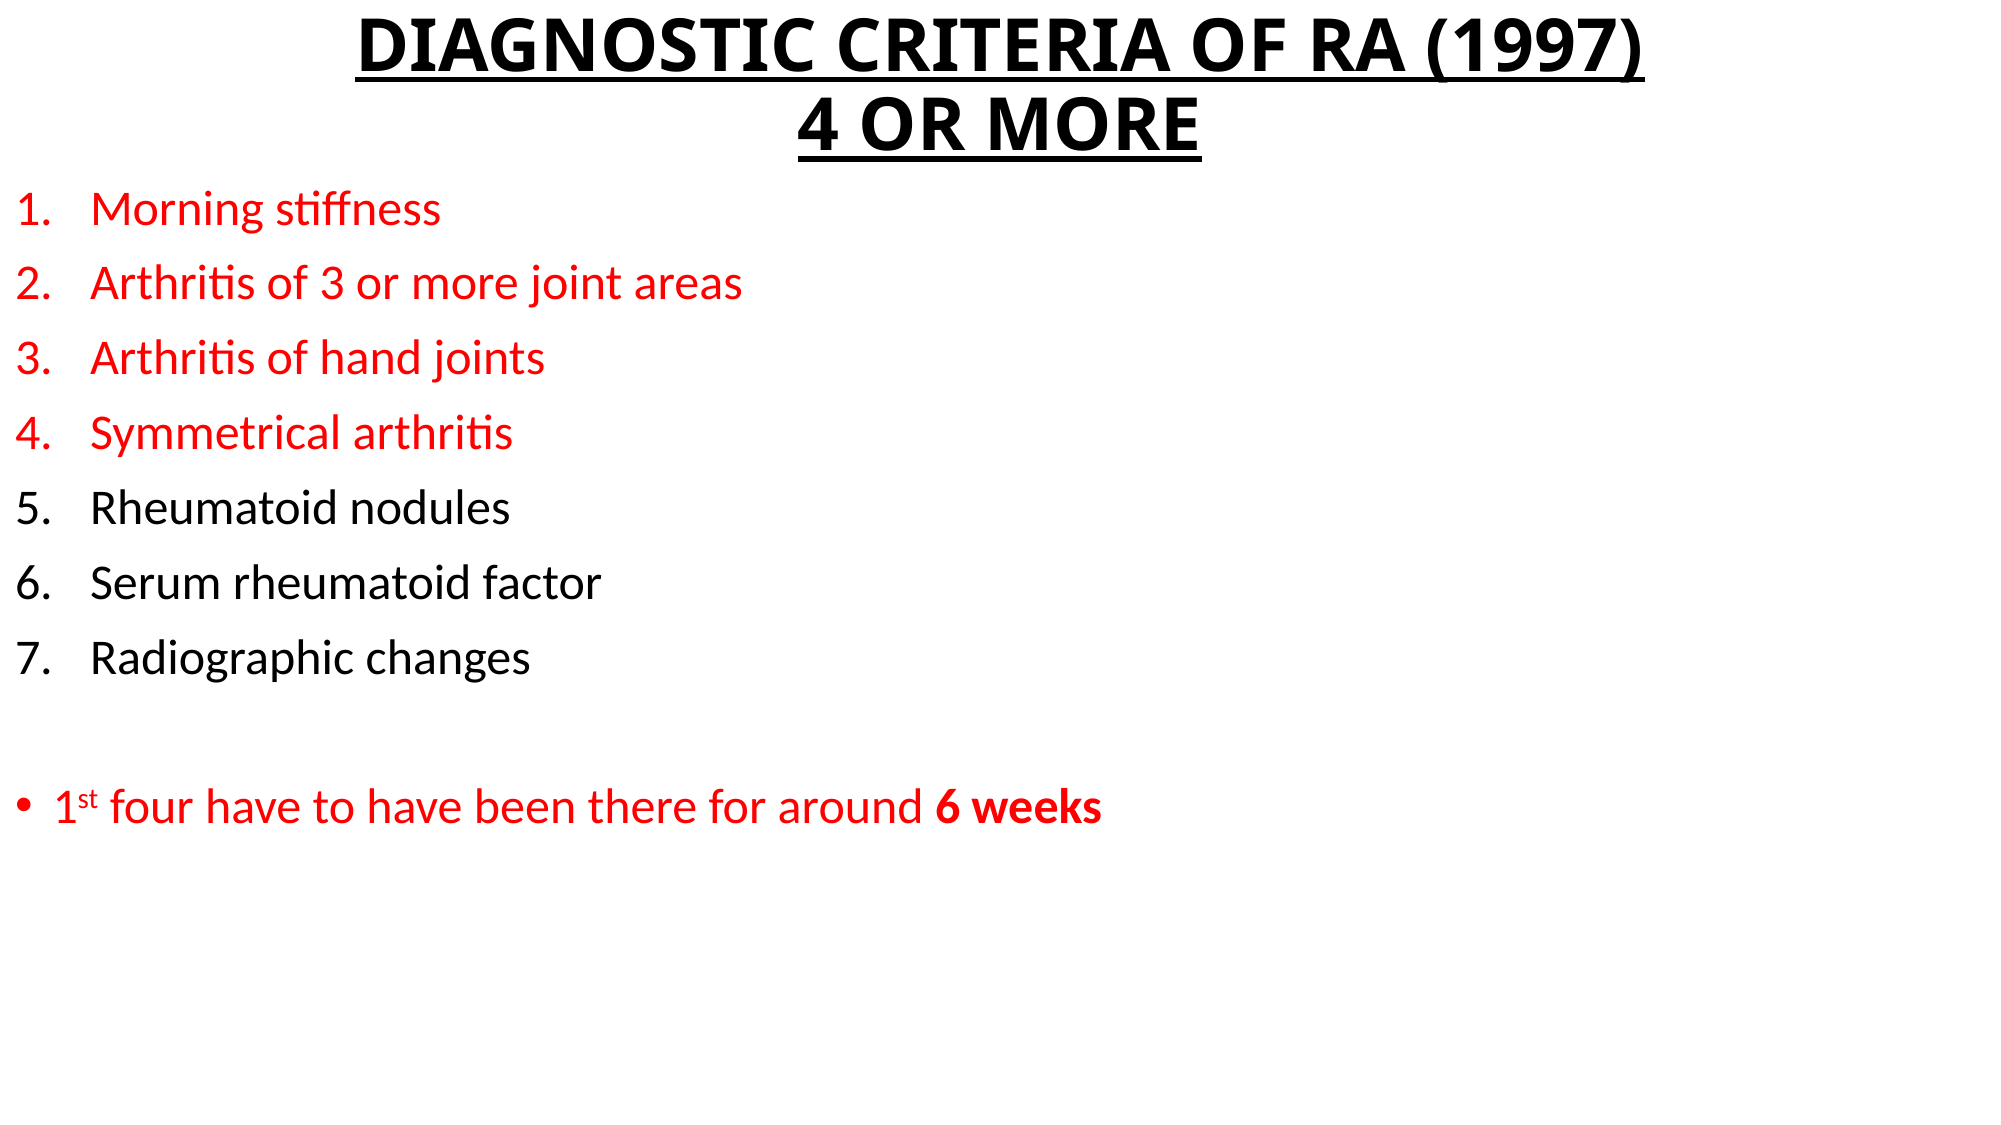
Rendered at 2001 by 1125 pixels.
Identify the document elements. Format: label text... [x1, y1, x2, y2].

title DIAGNOSTIC CRITERIA OF RA (1997) 4 OR MORE [0, 0, 2000, 174]
list Morning stiffness Arthritis of 3 or more joint areas Arthritis of hand joints Symmetrical arthritis Rheumatoid nodules Serum rheumatoid factor Radiographic changes 1st four have to have been there for around 6 weeks [0, 174, 2000, 1125]
